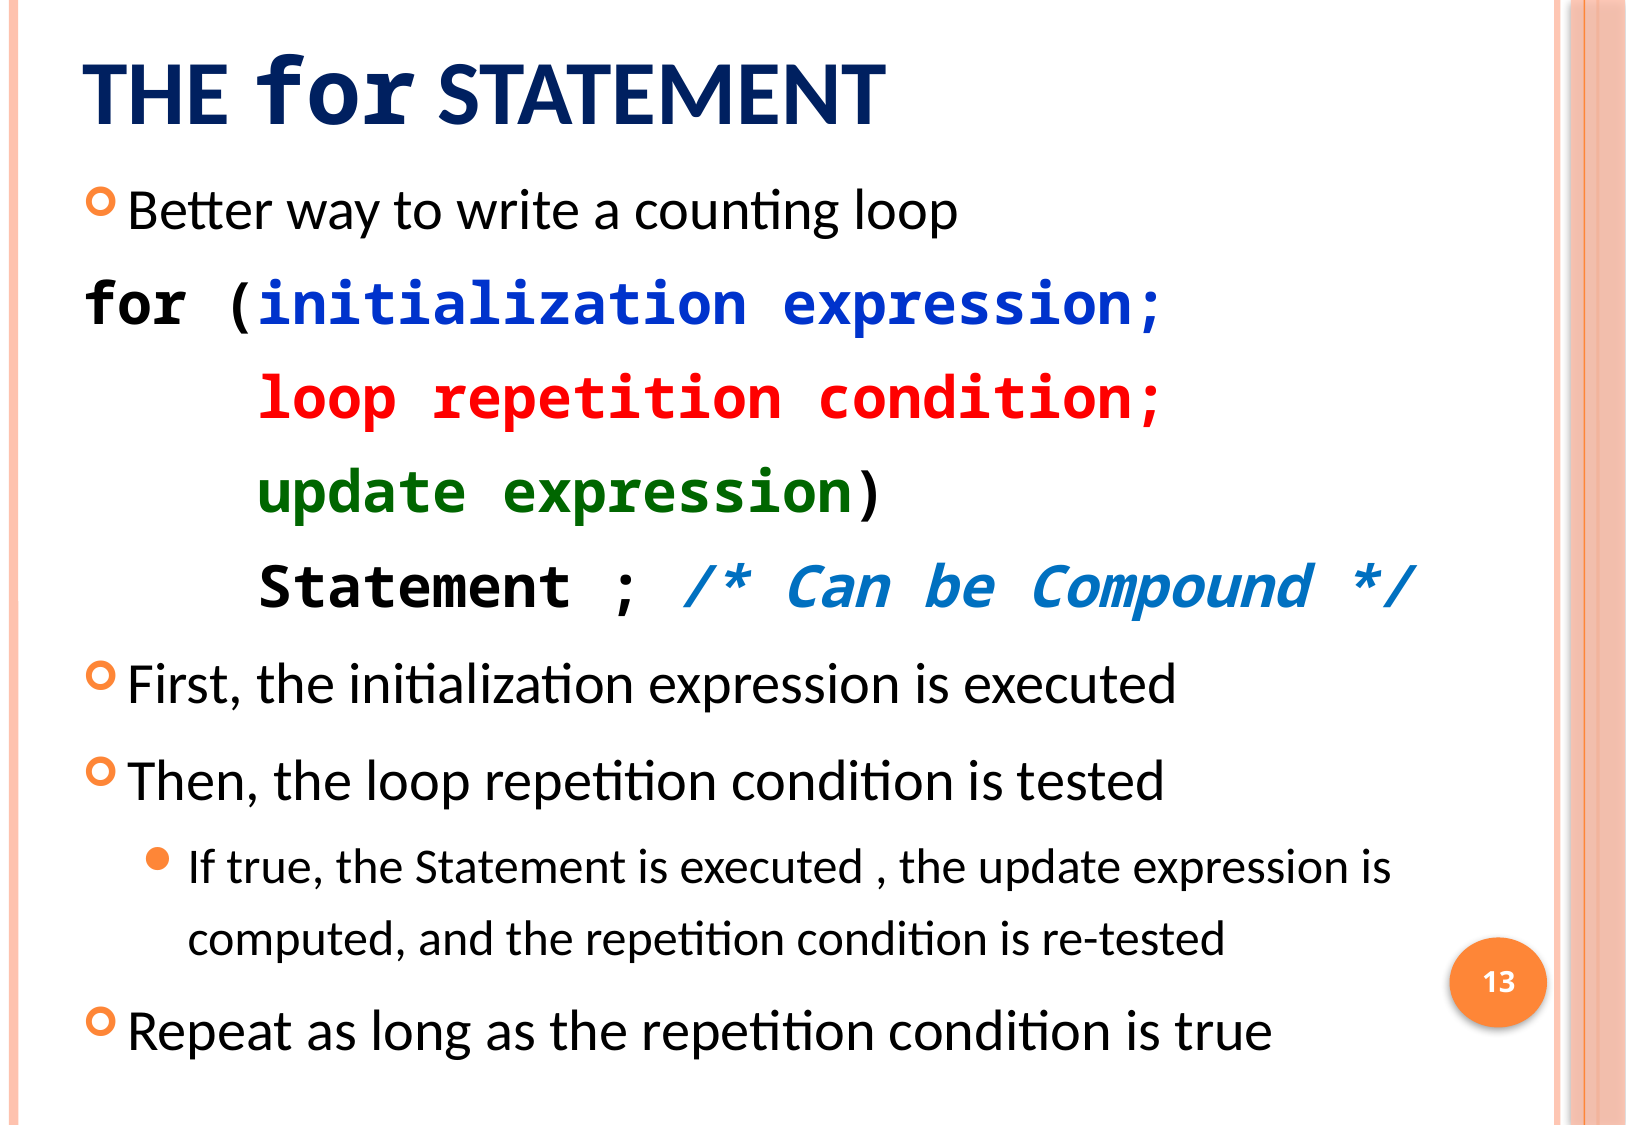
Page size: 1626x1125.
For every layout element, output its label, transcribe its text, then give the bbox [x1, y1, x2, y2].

slide_number 13 [1444, 940, 1553, 1027]
title The for Statement [67, 20, 1395, 149]
list Better way to write a counting loop for (initialization expression; loop repetition condition; update expression) Statement ; /* Can be Compound */ First, the initialization expression is executed Then, the loop repetition condition is tested If true, the Statement is executed , the update expression is computed, and the repetition condition is re-tested Repeat as long as the repetition condition is true [67, 149, 1490, 1088]
